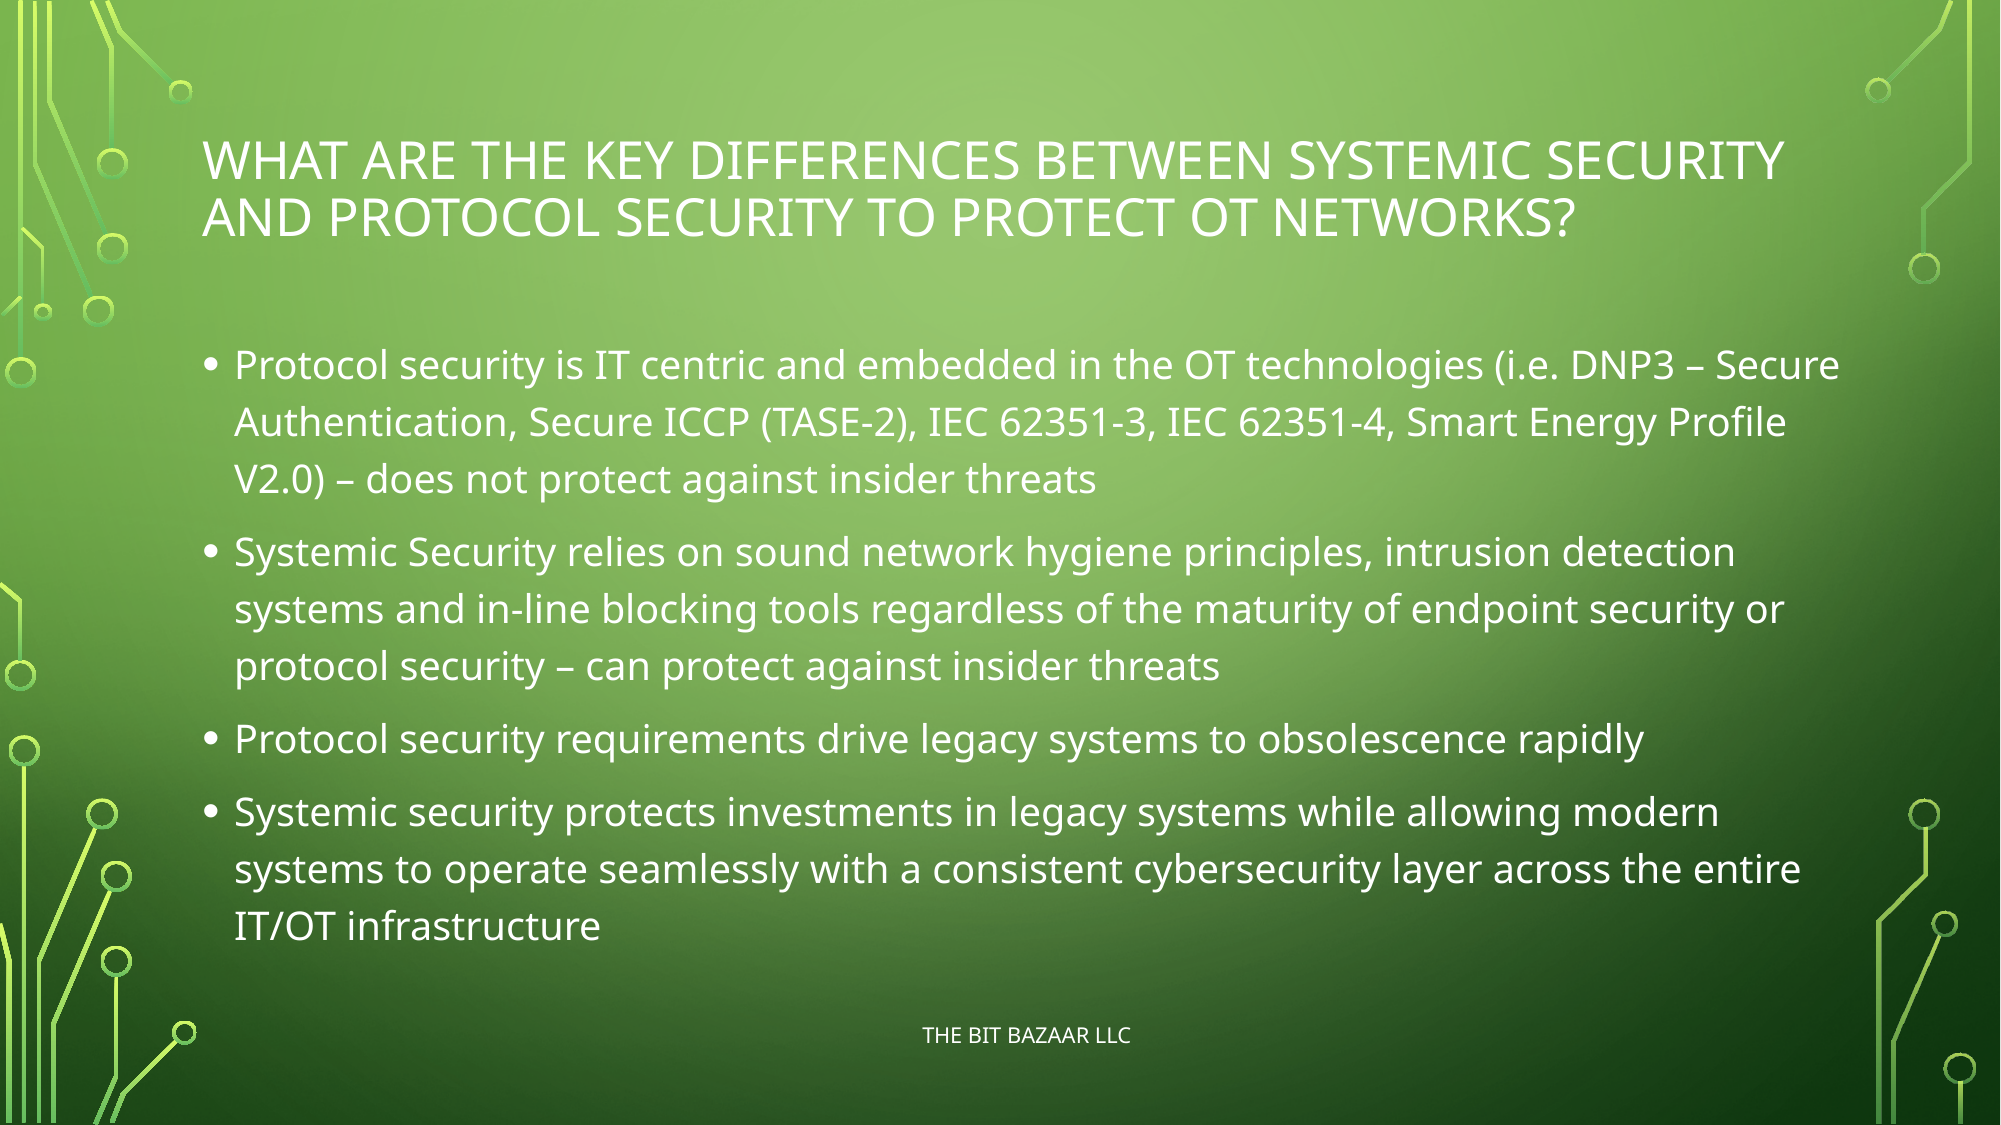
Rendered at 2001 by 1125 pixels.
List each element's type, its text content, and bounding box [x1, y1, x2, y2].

list Protocol security is IT centric and embedded in the OT technologies (i.e. DNP3 – Secure Authentication, Secure ICCP (TASE-2), IEC 62351-3, IEC 62351-4, Smart Energy Profile V2.0) – does not protect against insider threats Systemic Security relies on sound network hygiene principles, intrusion detection systems and in-line blocking tools regardless of the maturity of endpoint security or protocol security – can protect against insider threats Protocol security requirements drive legacy systems to obsolescence rapidly Systemic security protects investments in legacy systems while allowing modern systems to operate seamlessly with a consistent cybersecurity layer across the entire IT/OT infrastructure [187, 323, 1867, 966]
title What are the Key differences between systemic security and protocol security to protect ot networks? [187, 101, 1813, 323]
footer The Bit Bazaar LLC [515, 1004, 1539, 1065]
